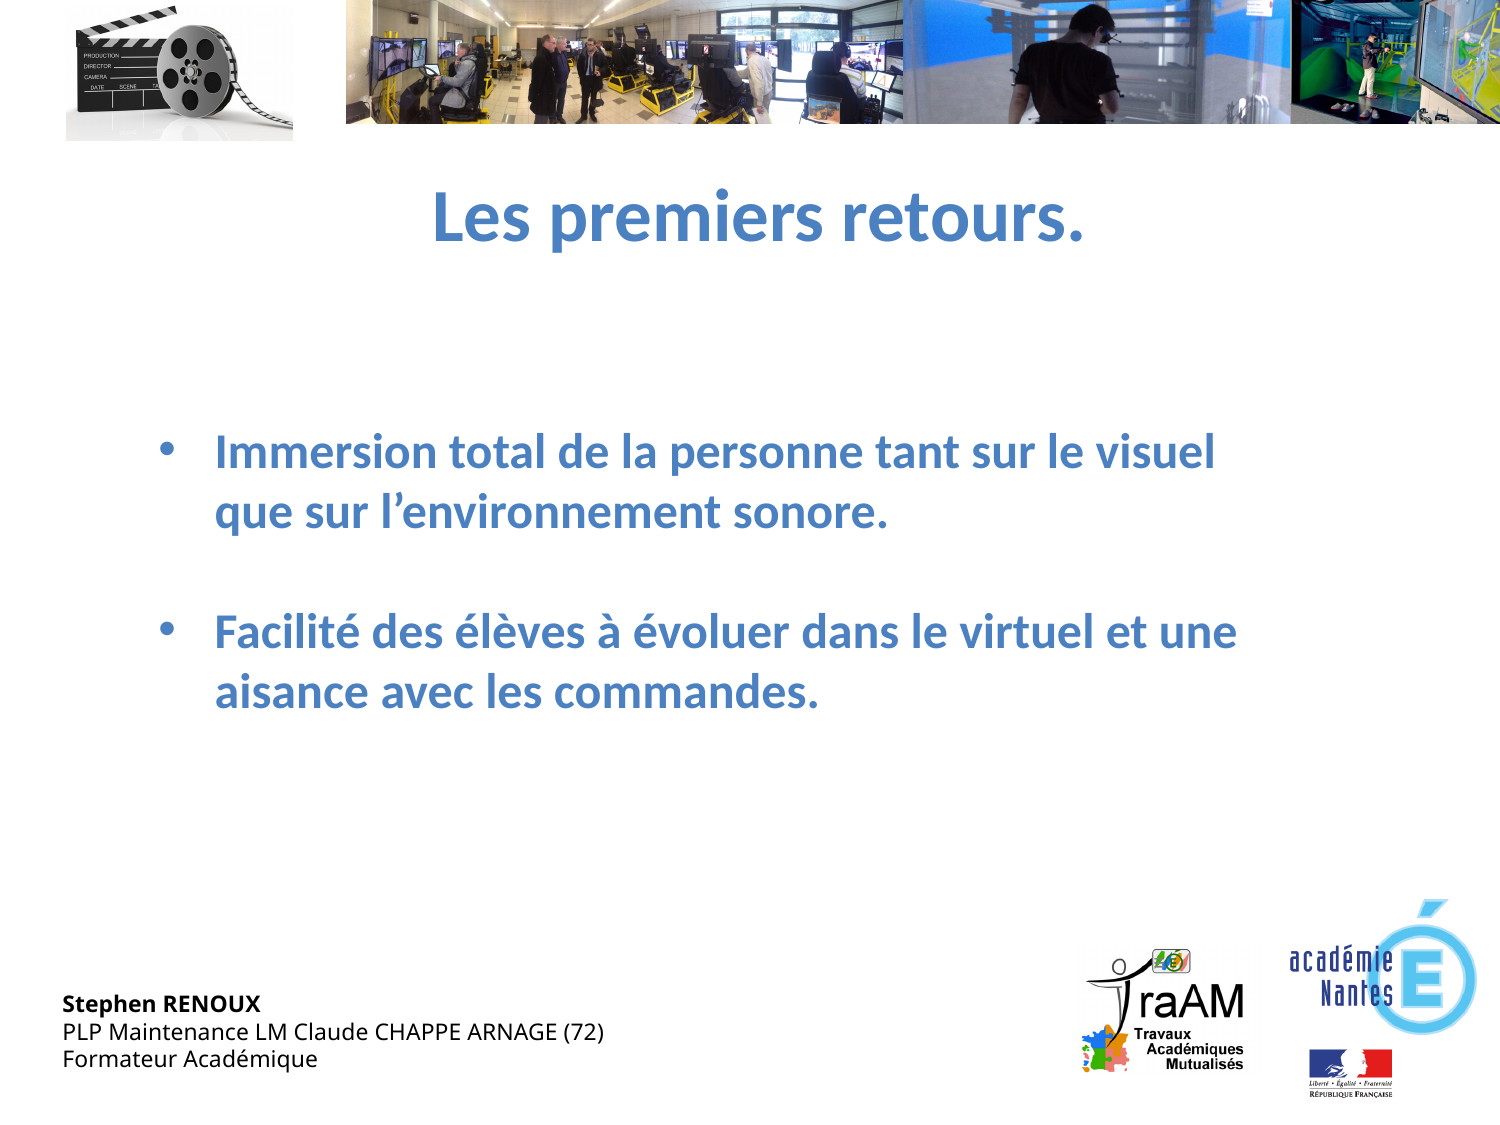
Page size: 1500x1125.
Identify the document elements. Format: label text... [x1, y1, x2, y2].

picture [1290, 899, 1477, 1098]
picture [346, 0, 1500, 125]
text_box Les premiers retours. [80, 140, 1439, 282]
text_box Stephen RENOUX PLP Maintenance LM Claude CHAPPE ARNAGE (72) Formateur Académique [47, 982, 645, 1080]
picture [65, 5, 294, 142]
text_box Immersion total de la personne tant sur le visuel que sur l’environnement sonore. Facilité des élèves à évoluer dans le virtuel et une aisance avec les commandes. [143, 323, 1321, 873]
picture [1078, 945, 1261, 1076]
